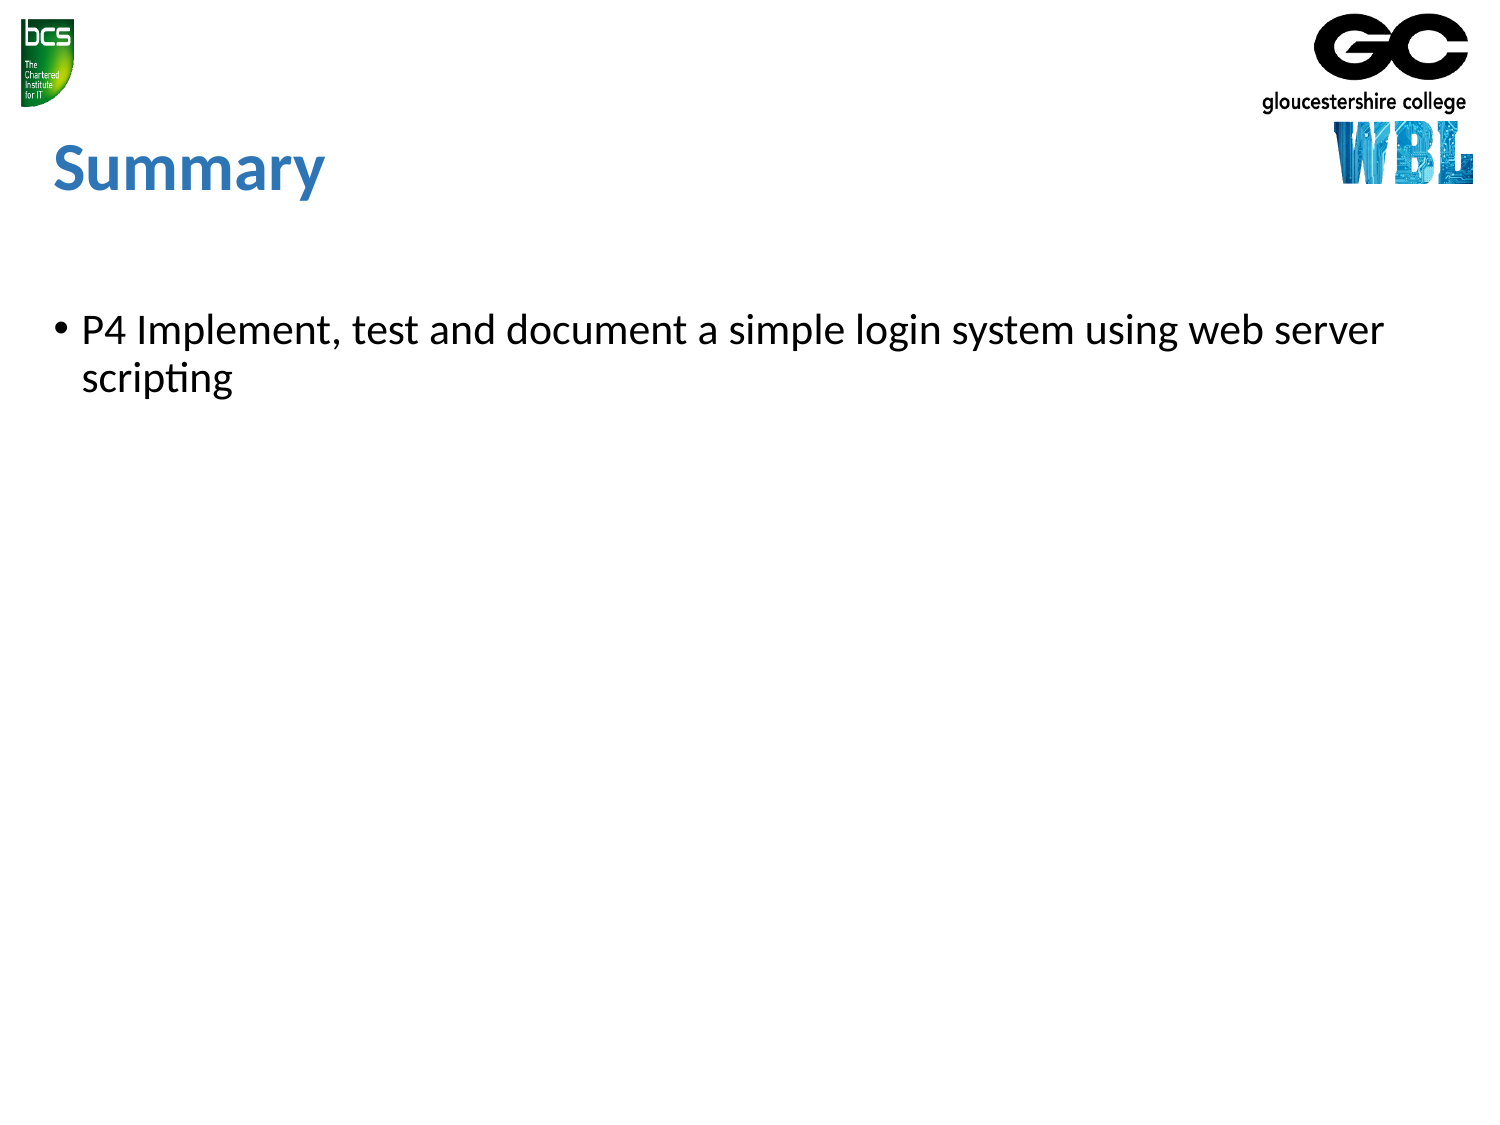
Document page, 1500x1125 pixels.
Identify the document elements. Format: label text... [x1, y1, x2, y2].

title Summary [38, 59, 1465, 278]
picture [1255, 5, 1473, 153]
list P4 Implement, test and document a simple login system using web server scripting [38, 299, 1465, 1110]
picture [21, 19, 74, 107]
